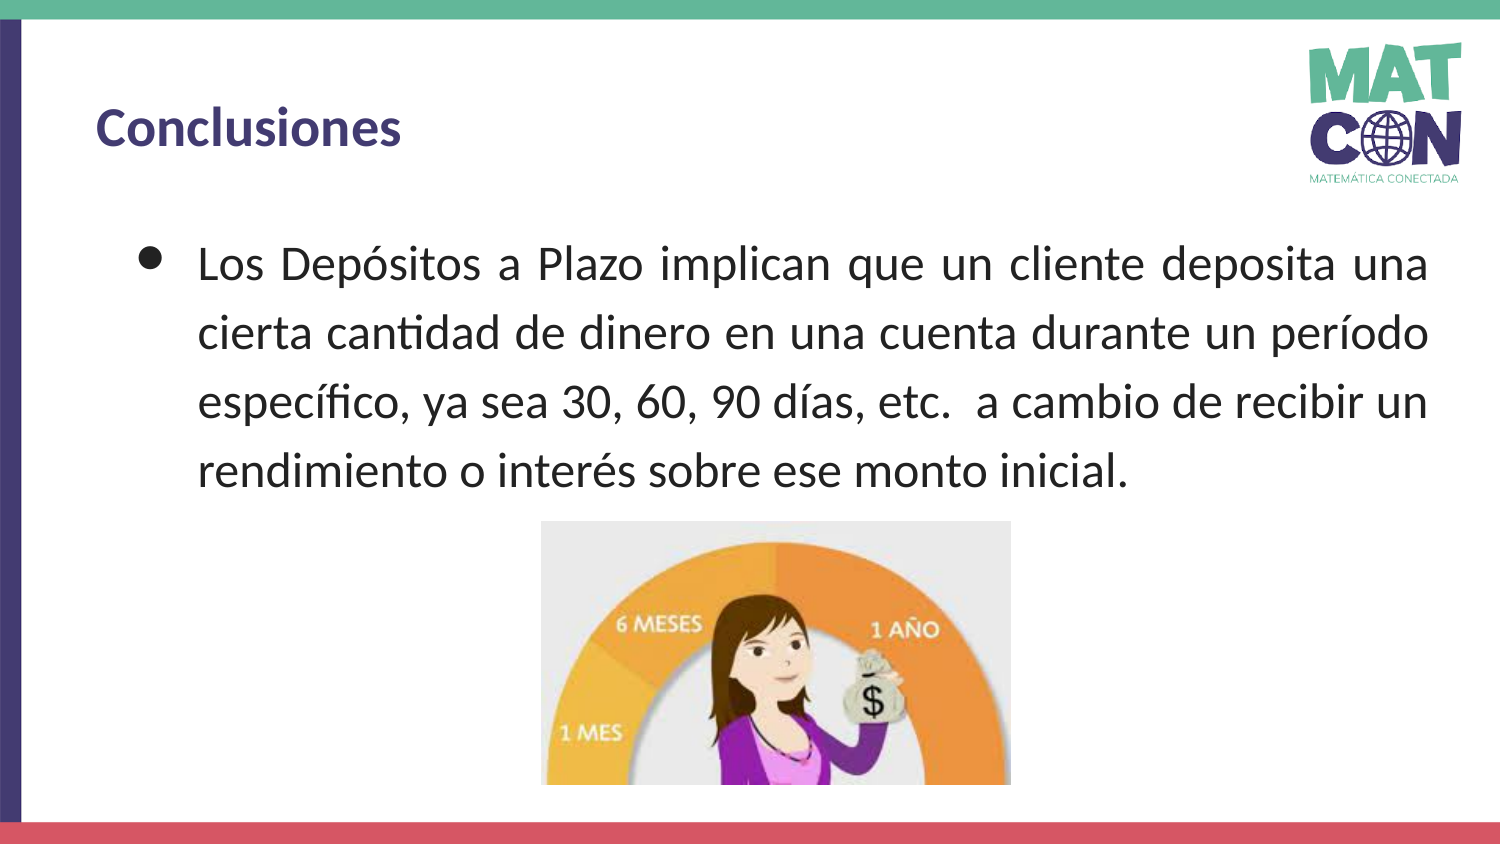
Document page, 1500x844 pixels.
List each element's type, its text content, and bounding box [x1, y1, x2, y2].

text_box Los Depósitos a Plazo implican que un cliente deposita una cierta cantidad de dinero en una cuenta durante un período específico, ya sea 30, 60, 90 días, etc. a cambio de recibir un rendimiento o interés sobre ese monto inicial. [111, 215, 1441, 503]
text_box Conclusiones [85, 84, 1246, 163]
picture [0, 0, 1500, 844]
